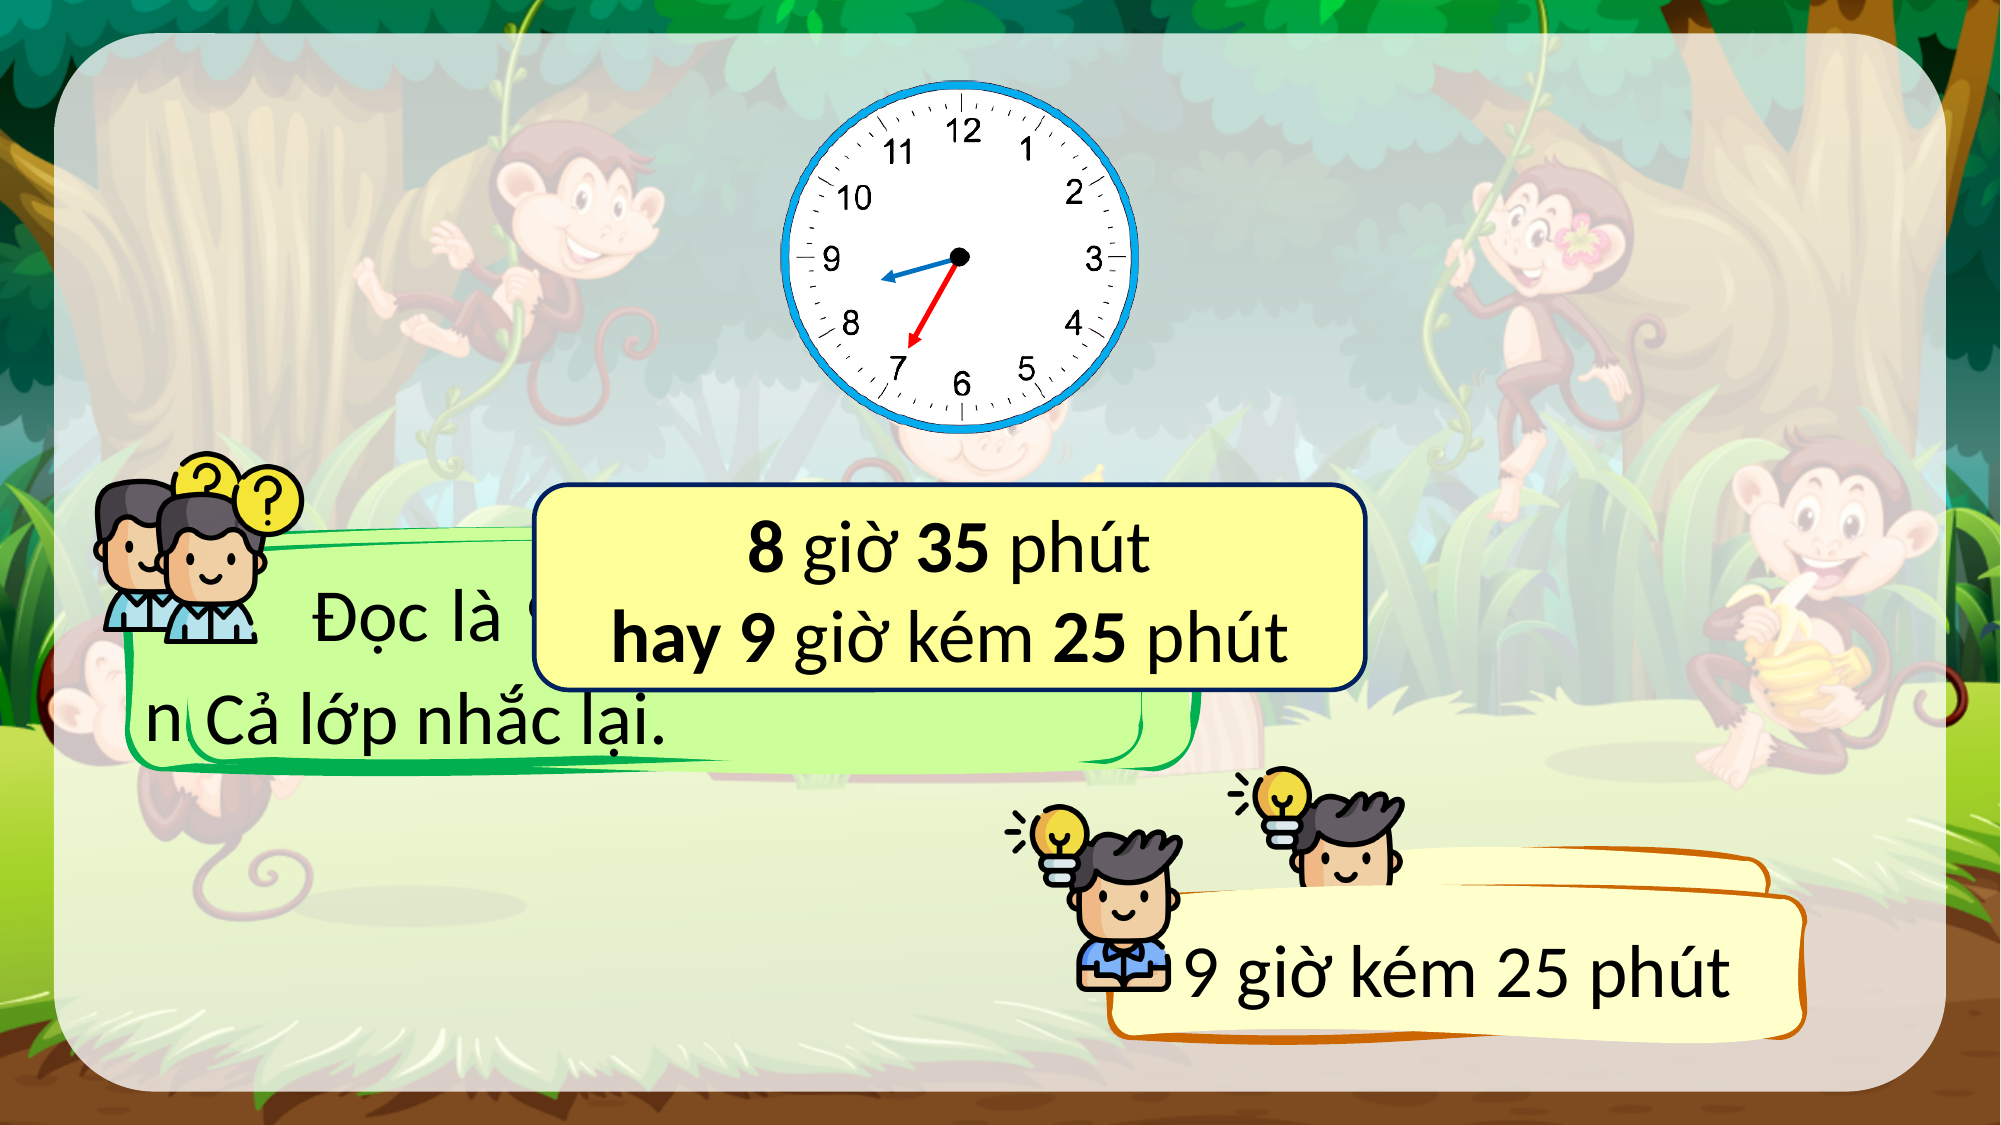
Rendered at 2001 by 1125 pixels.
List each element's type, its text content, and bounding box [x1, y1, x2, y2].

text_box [999, 804, 1803, 1036]
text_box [908, 259, 959, 349]
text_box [139, 464, 1139, 760]
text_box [1222, 766, 1766, 804]
text_box [52, 32, 1948, 1093]
text_box 8 giờ 35 phút hay 9 giờ kém 25 phút [1191, 483, 1367, 691]
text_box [880, 258, 959, 280]
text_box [77, 451, 1191, 767]
picture [0, 0, 2001, 1125]
